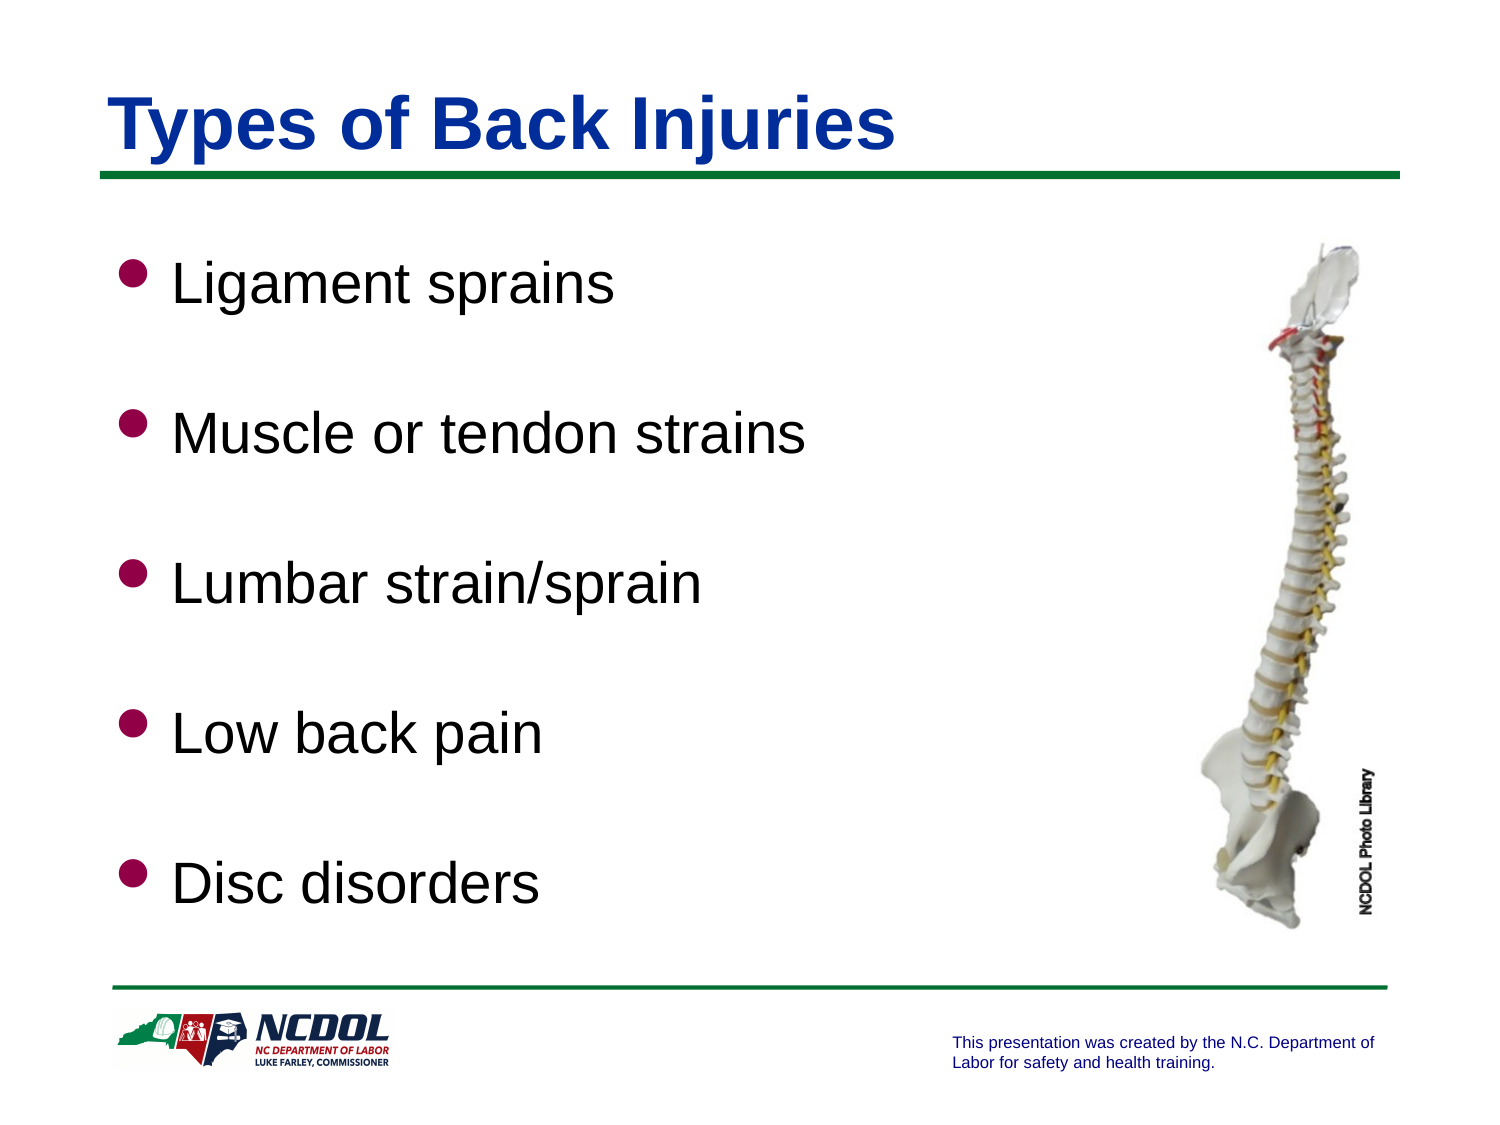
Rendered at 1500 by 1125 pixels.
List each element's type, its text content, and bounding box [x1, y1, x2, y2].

picture [1188, 237, 1388, 943]
picture [112, 1008, 394, 1071]
list Ligament sprains Muscle or tendon strains Lumbar strain/sprain Low back pain Disc disorders [99, 237, 888, 925]
title Types of Back Injuries [99, 75, 1288, 166]
